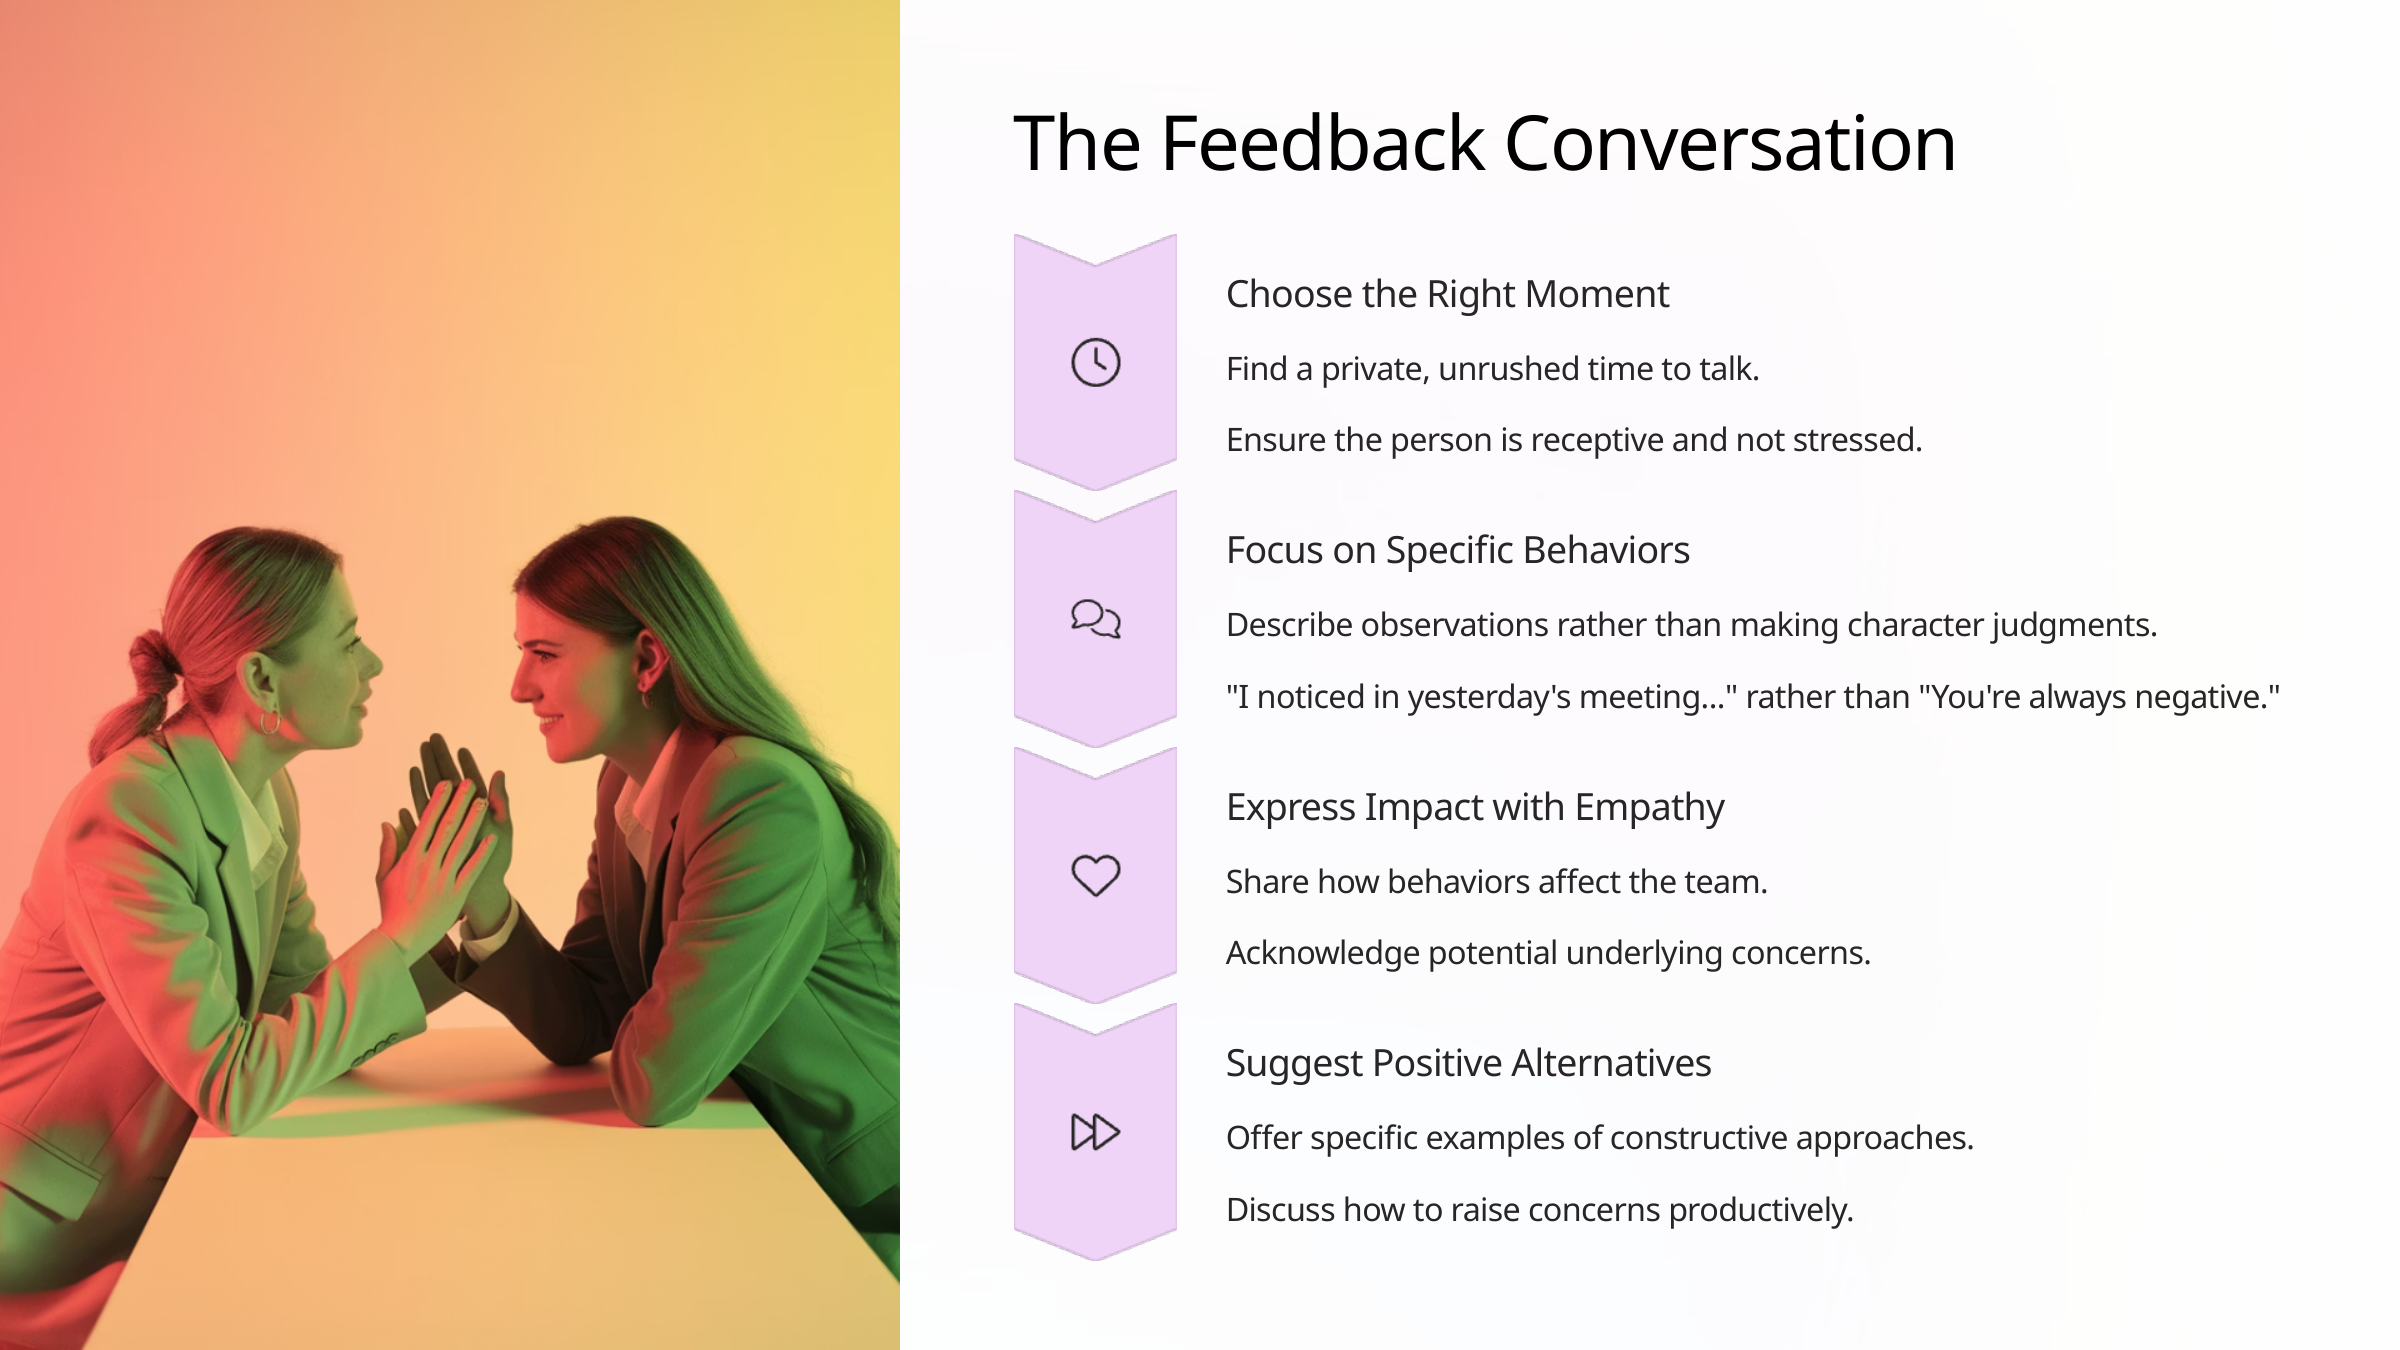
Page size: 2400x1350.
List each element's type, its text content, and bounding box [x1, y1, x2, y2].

text_box "I noticed in yesterday's meeting..." rather than "You're always negative." [1225, 662, 2286, 715]
text_box Acknowledge potential underlying concerns. [1225, 919, 2286, 972]
text_box Discuss how to raise concerns productively. [1225, 1175, 2286, 1228]
picture [0, 0, 900, 1350]
text_box Find a private, unrushed time to talk. [1225, 334, 2286, 387]
text_box Describe observations rather than making character judgments. [1225, 590, 2286, 644]
text_box Ensure the person is receptive and not stressed. [1225, 406, 2286, 459]
text_box Focus on Specific Behaviors [1225, 523, 1689, 572]
text_box Offer specific examples of constructive approaches. [1225, 1103, 2286, 1156]
text_box Express Impact with Empathy [1225, 779, 1723, 828]
text_box Share how behaviors affect the team. [1225, 847, 2286, 900]
text_box Suggest Positive Alternatives [1225, 1036, 1699, 1085]
text_box Choose the Right Moment [1225, 266, 1657, 315]
text_box The Feedback Conversation [1014, 89, 1933, 186]
picture [1014, 234, 1177, 1261]
